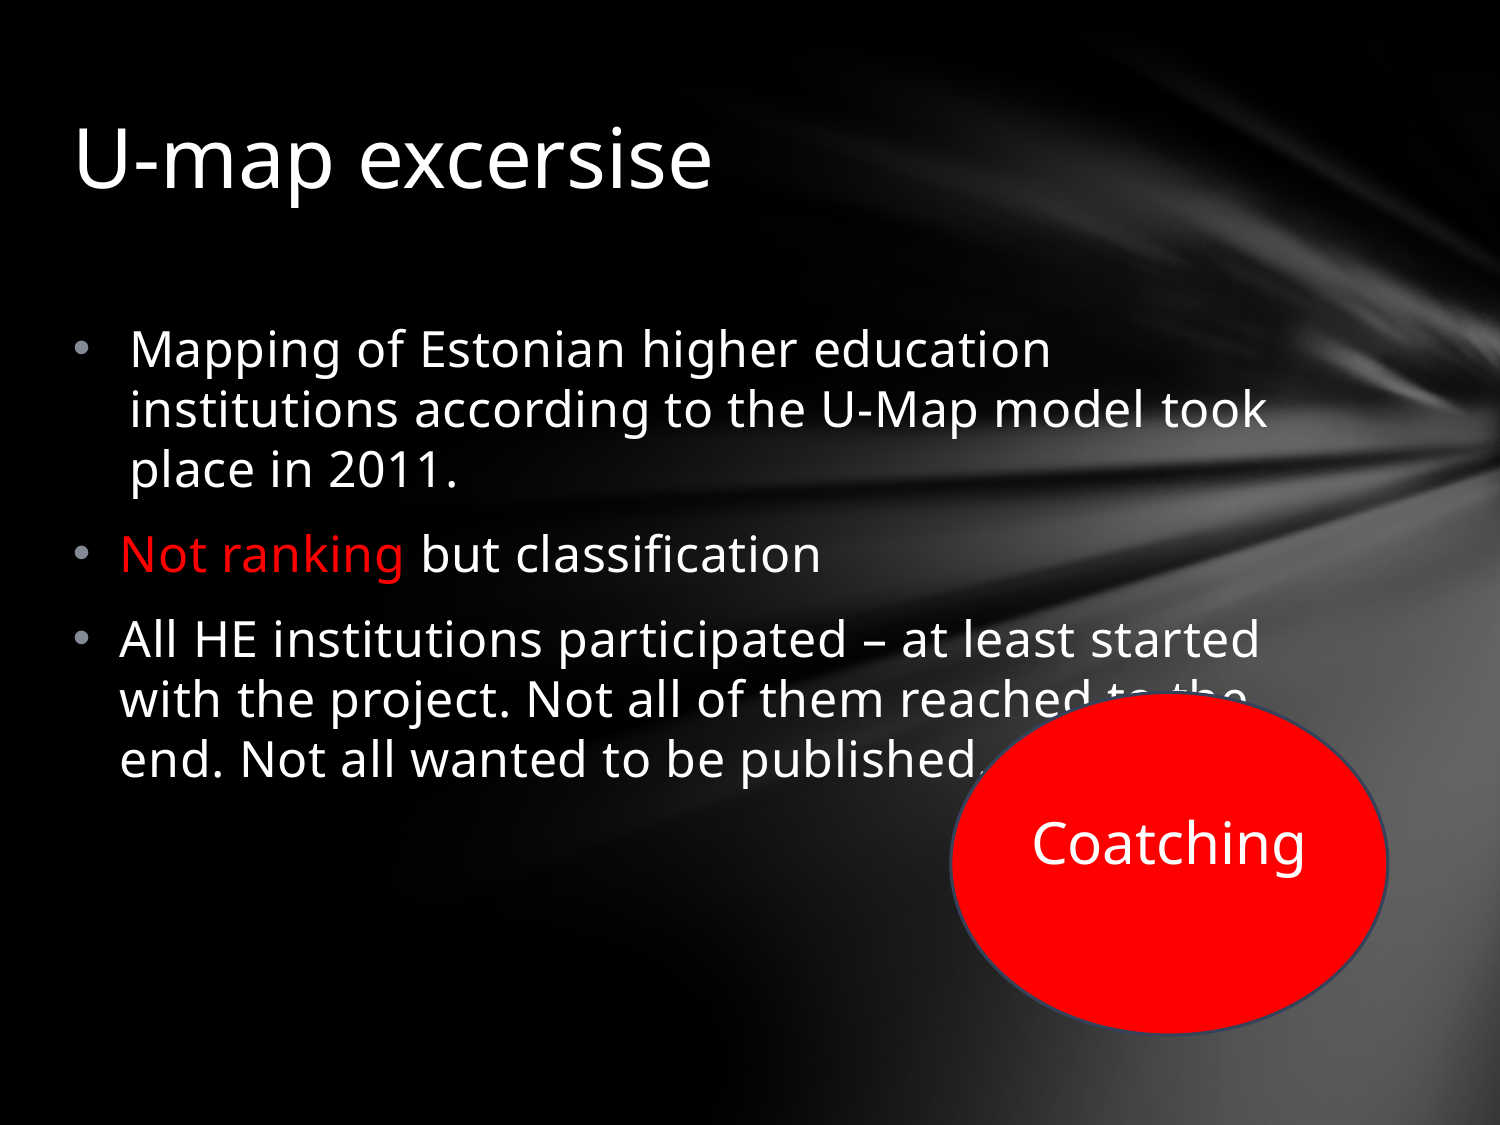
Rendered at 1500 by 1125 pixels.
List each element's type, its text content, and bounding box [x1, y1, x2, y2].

list Mapping of Estonian higher education institutions according to the U-Map model took place in 2011. Not ranking but classification All HE institutions participated – at least started with the project. Not all of them reached to the end. Not all wanted to be published. [57, 239, 1318, 1015]
title U-map excersise [57, 37, 1318, 213]
text_box Coatching [949, 690, 1390, 1037]
